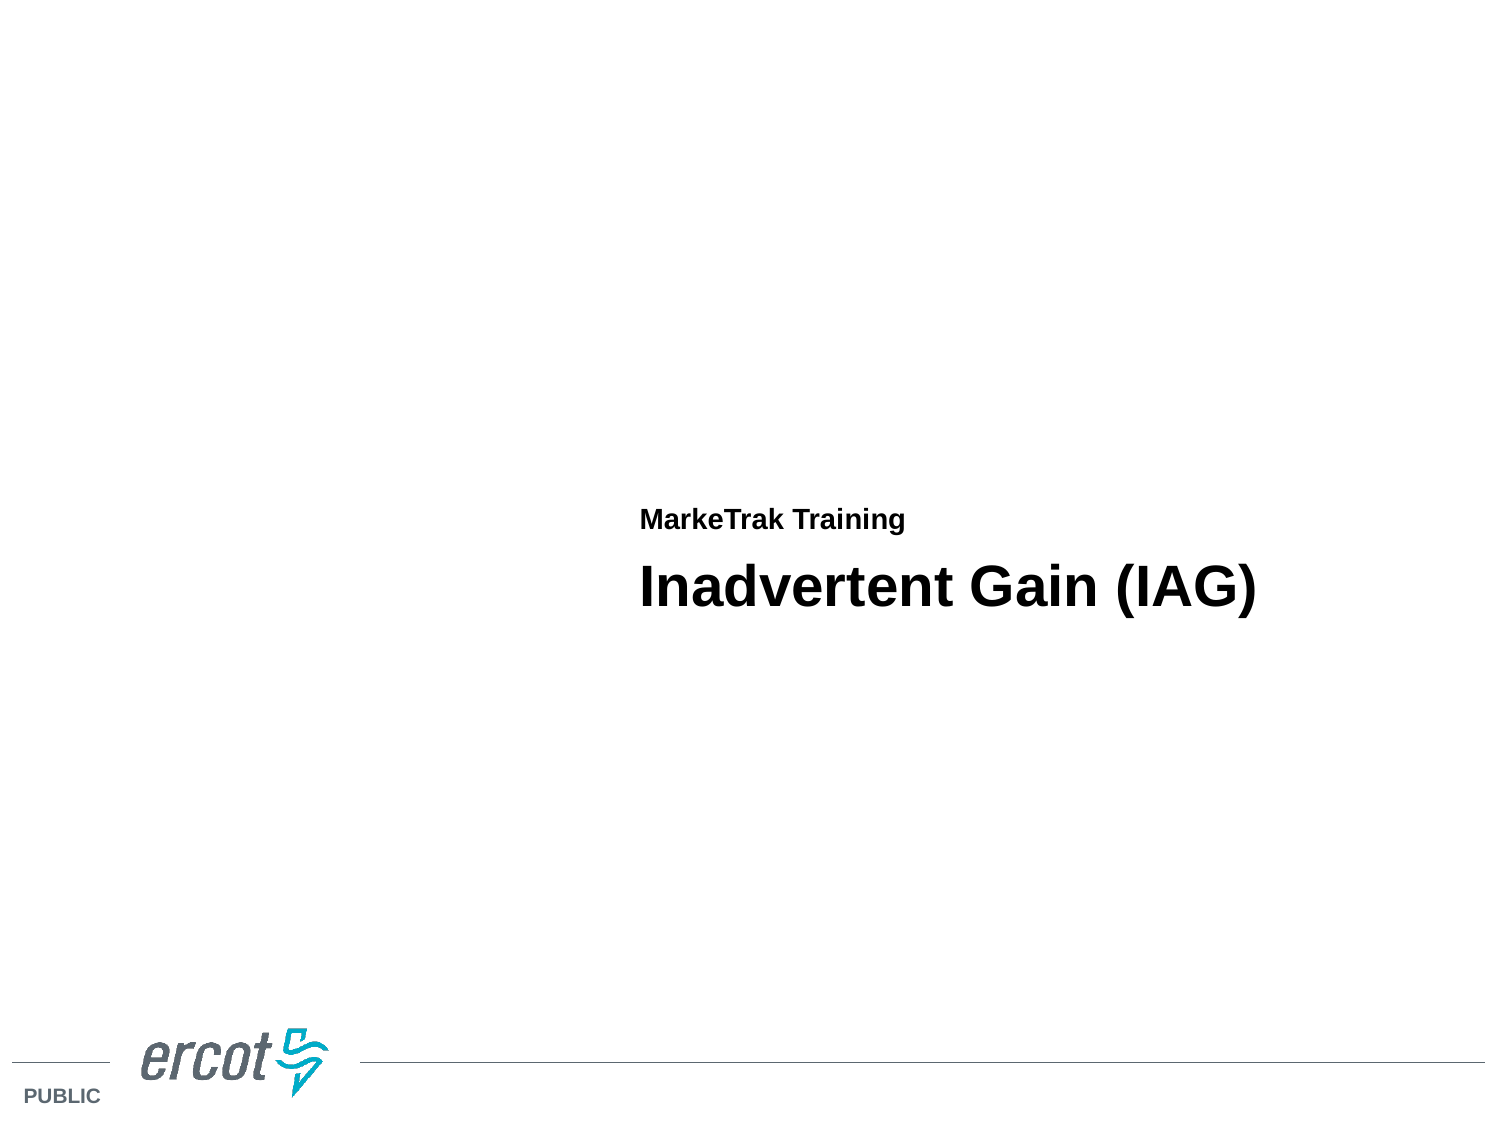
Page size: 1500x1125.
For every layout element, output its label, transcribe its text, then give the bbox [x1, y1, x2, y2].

picture [137, 1024, 332, 1100]
text_box MarkeTrak Training Inadvertent Gain (IAG) [624, 493, 1463, 626]
